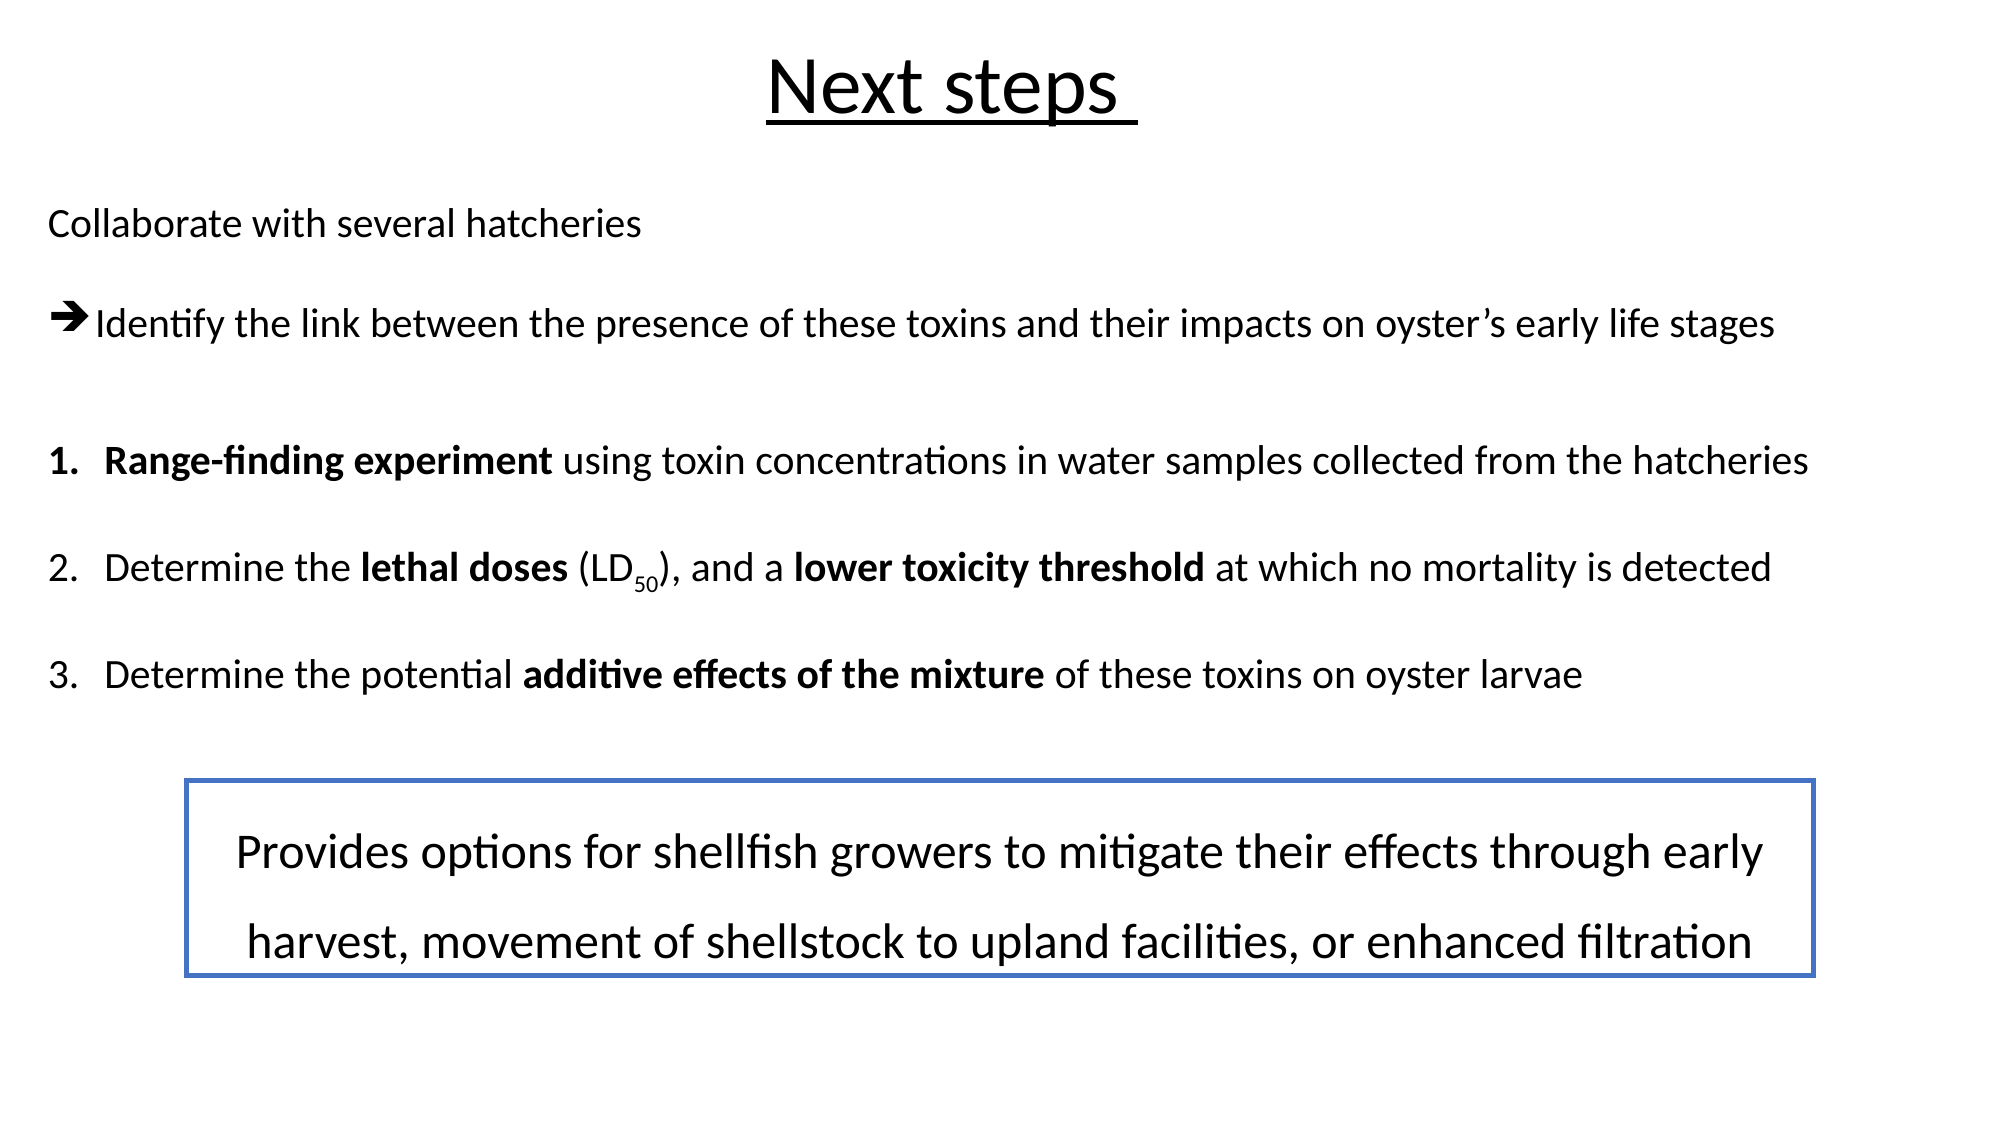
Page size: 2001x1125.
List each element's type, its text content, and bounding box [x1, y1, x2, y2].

text_box Collaborate with several hatcheries Identify the link between the presence of these toxins and their impacts on oyster’s early life stages [33, 138, 1875, 354]
text_box Provides options for shellfish growers to mitigate their effects through early harvest, movement of shellstock to upland facilities, or enhanced filtration [186, 780, 1814, 976]
text_box Range-finding experiment using toxin concentrations in water samples collected from the hatcheries Determine the lethal doses (LD50), and a lower toxicity threshold at which no mortality is detected Determine the potential additive effects of the mixture of these toxins on oyster larvae [33, 375, 1983, 705]
text_box Next steps [514, 23, 1390, 139]
